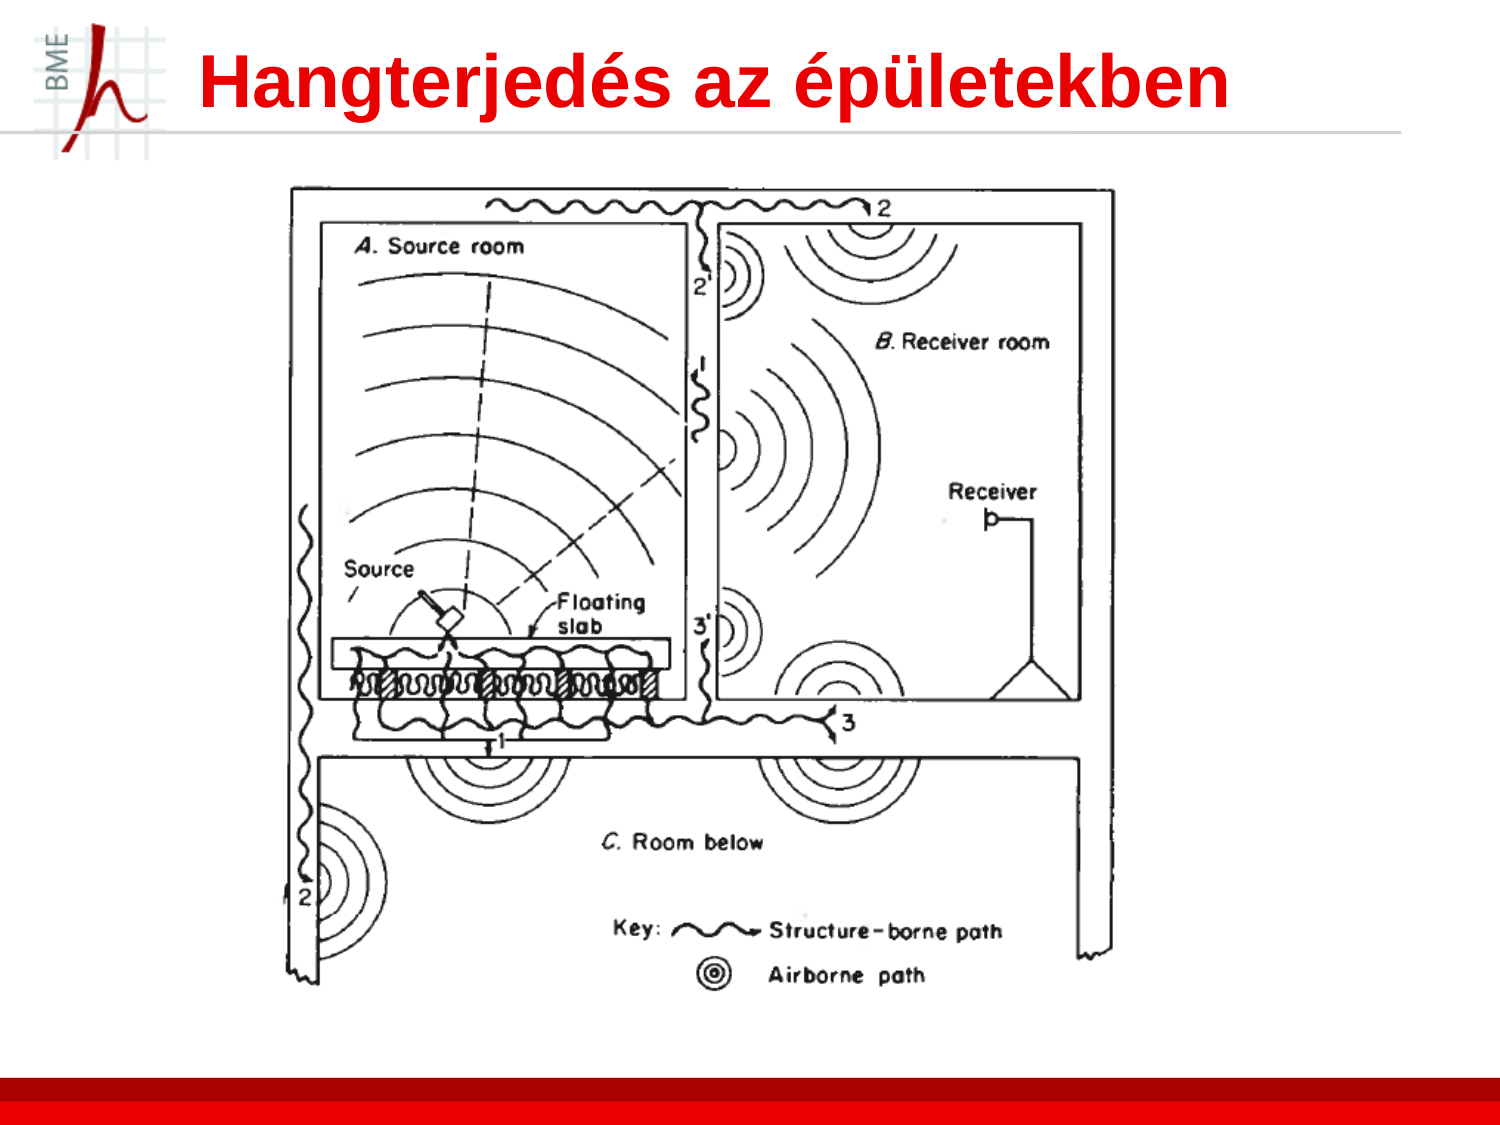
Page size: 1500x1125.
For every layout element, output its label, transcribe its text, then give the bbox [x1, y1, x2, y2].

title Hangterjedés az épületekben [182, 12, 1495, 143]
picture [32, 22, 168, 130]
picture [32, 135, 168, 162]
picture [229, 160, 1140, 1009]
